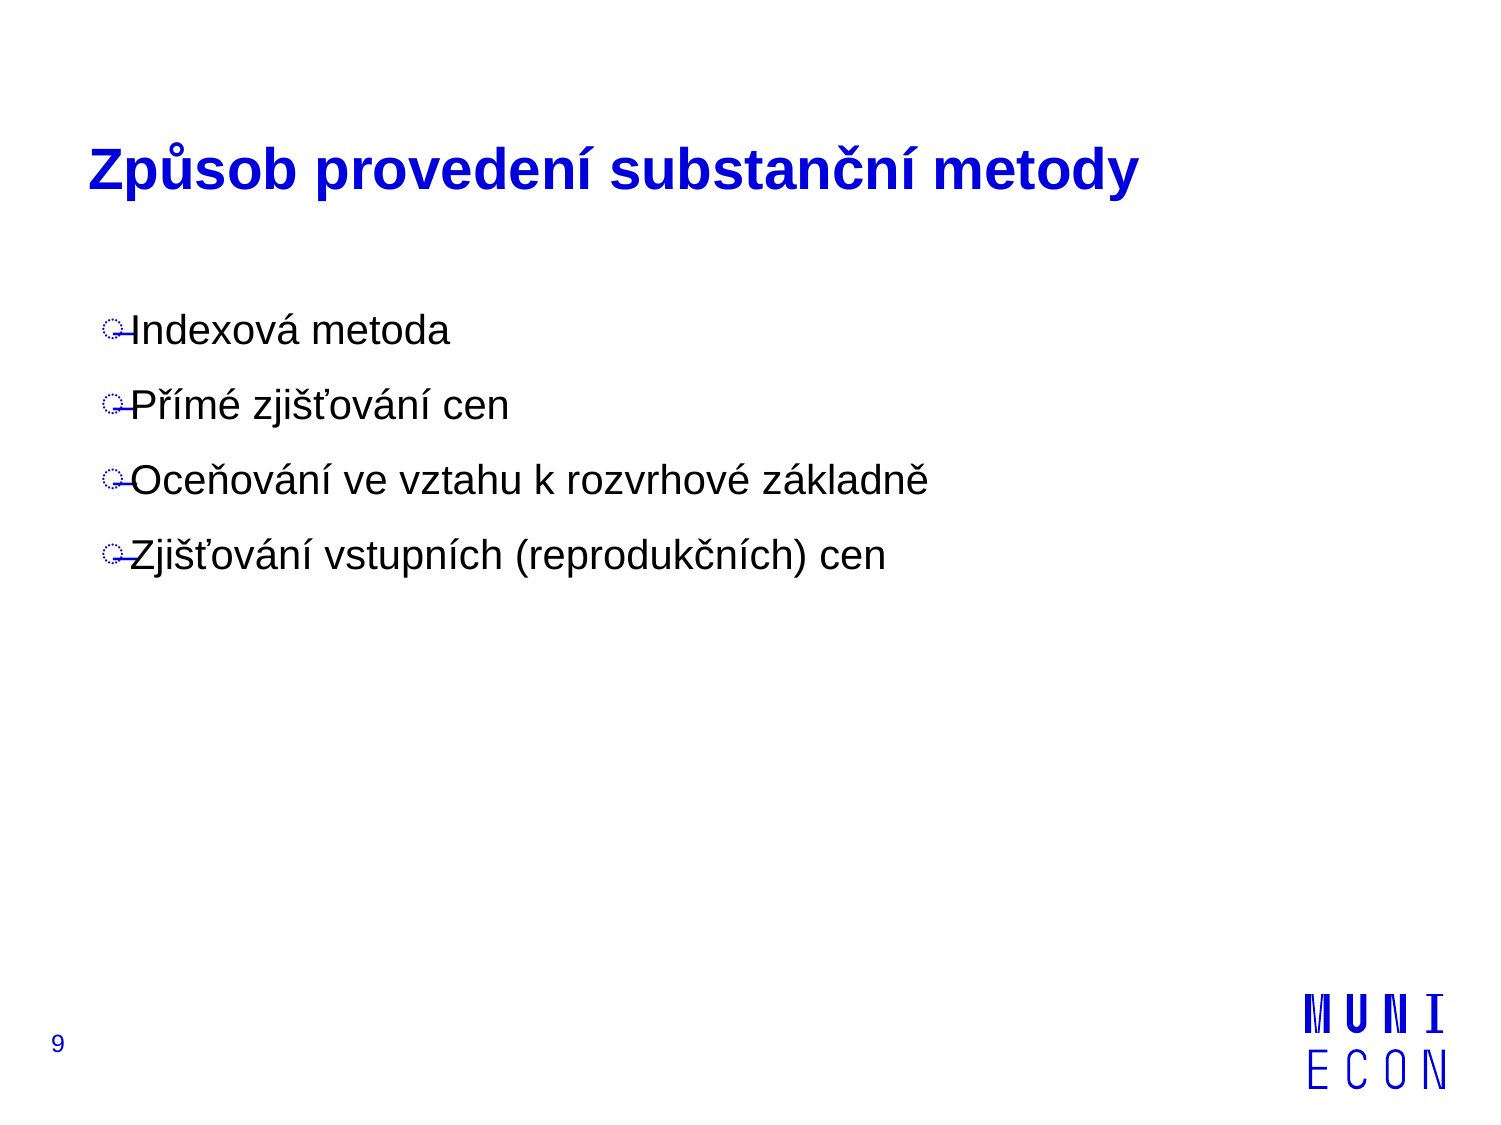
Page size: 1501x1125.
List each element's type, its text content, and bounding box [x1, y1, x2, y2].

slide_number 9 [50, 1021, 82, 1063]
title Způsob provedení substanční metody [88, 118, 1412, 193]
list Indexová metoda Přímé zjišťování cen Oceňování ve vztahu k rozvrhové základně Zjišťování vstupních (reprodukčních) cen [88, 277, 1412, 957]
